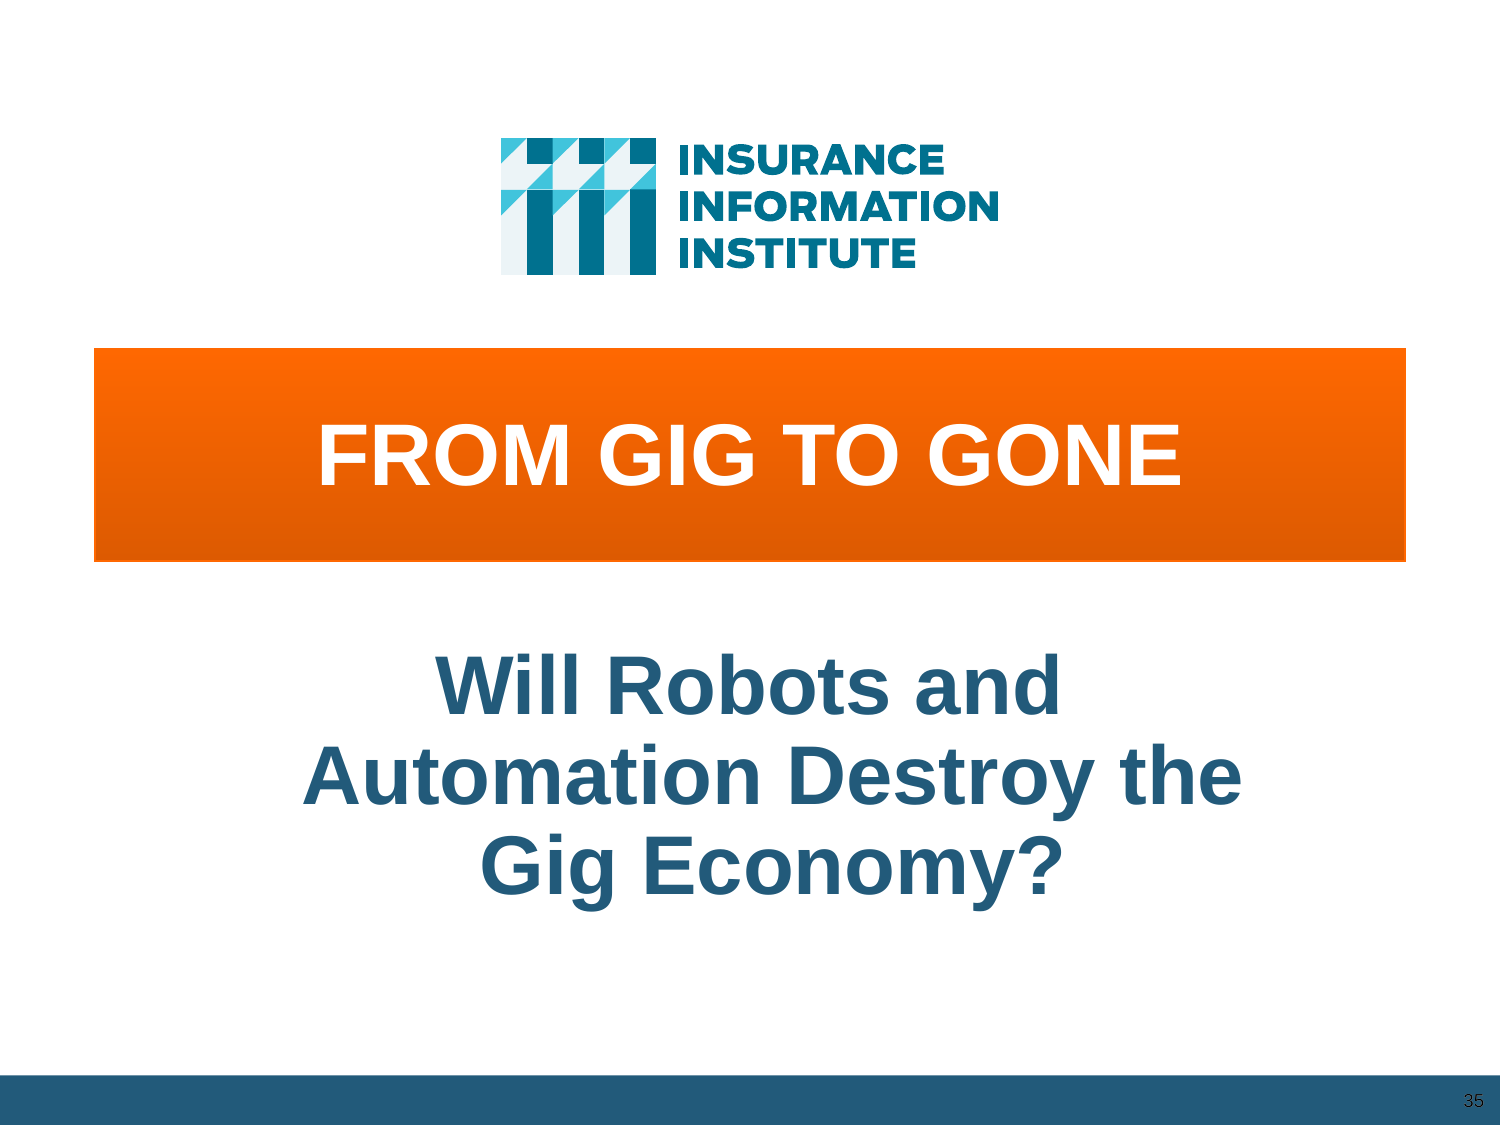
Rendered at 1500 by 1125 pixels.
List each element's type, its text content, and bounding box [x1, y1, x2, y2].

picture [500, 137, 998, 275]
text_box [0, 1075, 1500, 1125]
text_box Will Robots and Automation Destroy the Gig Economy? [192, 635, 1306, 920]
slide_number 35 [1410, 1091, 1485, 1112]
text_box FROM GIG TO GONE [95, 348, 1405, 562]
